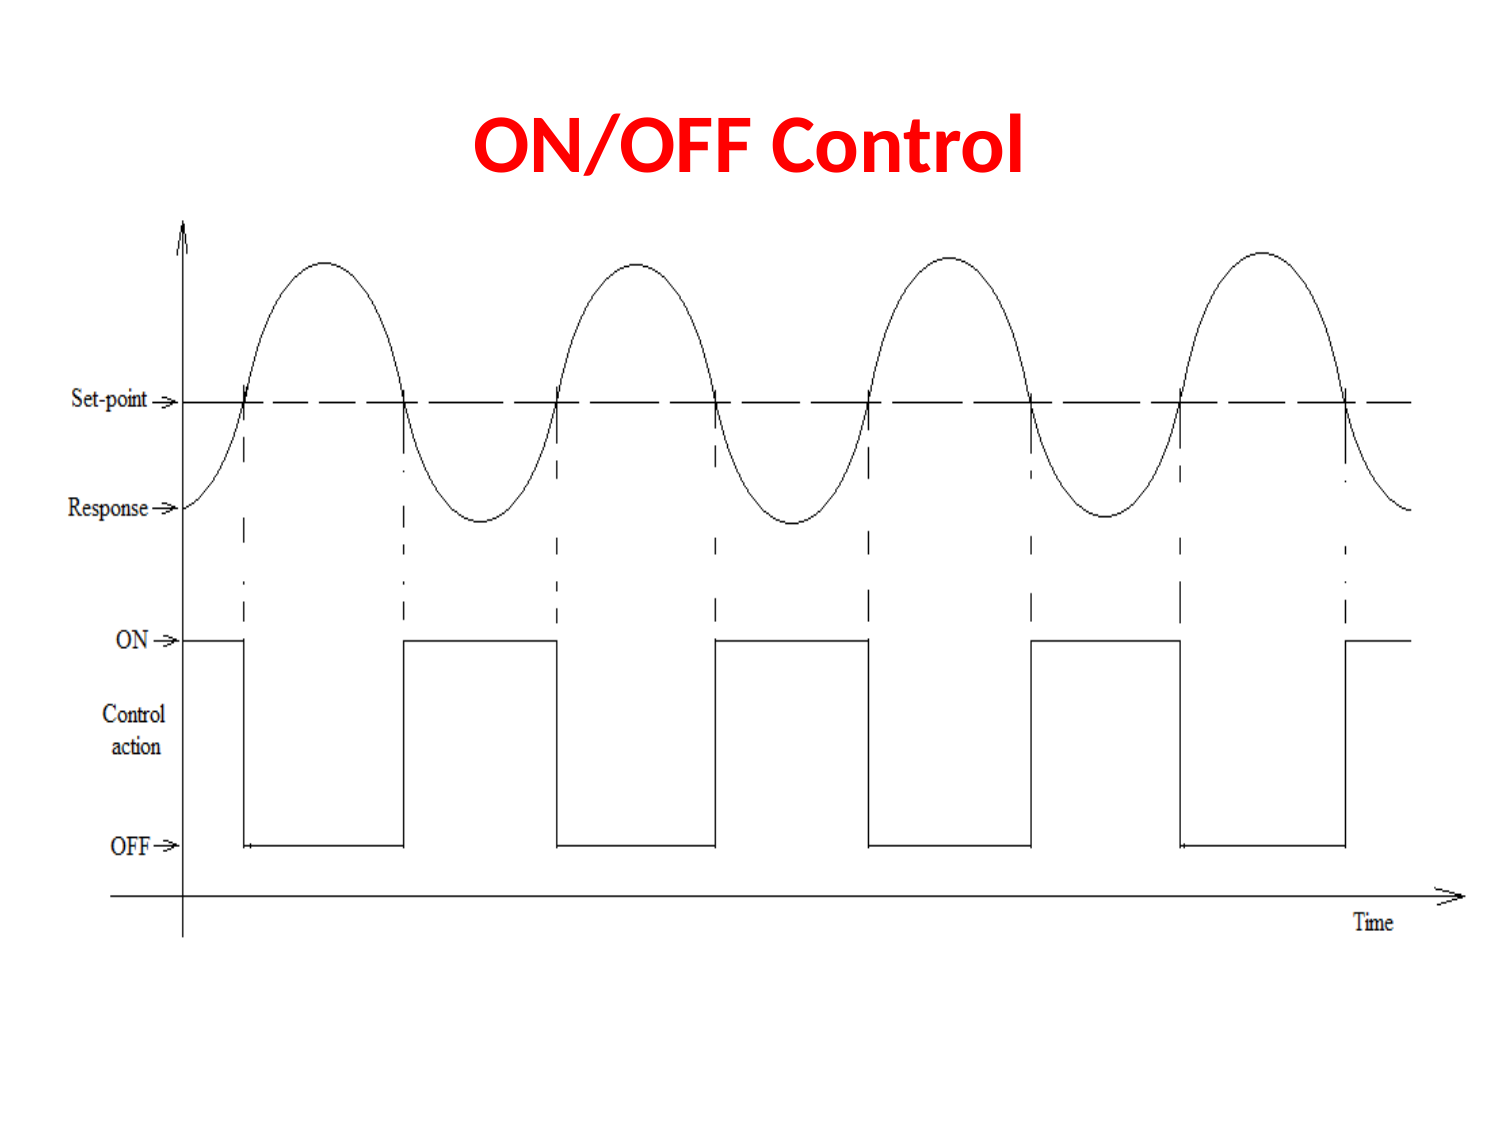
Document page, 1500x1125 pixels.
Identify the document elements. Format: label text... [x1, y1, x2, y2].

title ON/OFF Control [75, 45, 1425, 218]
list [62, 219, 1471, 941]
